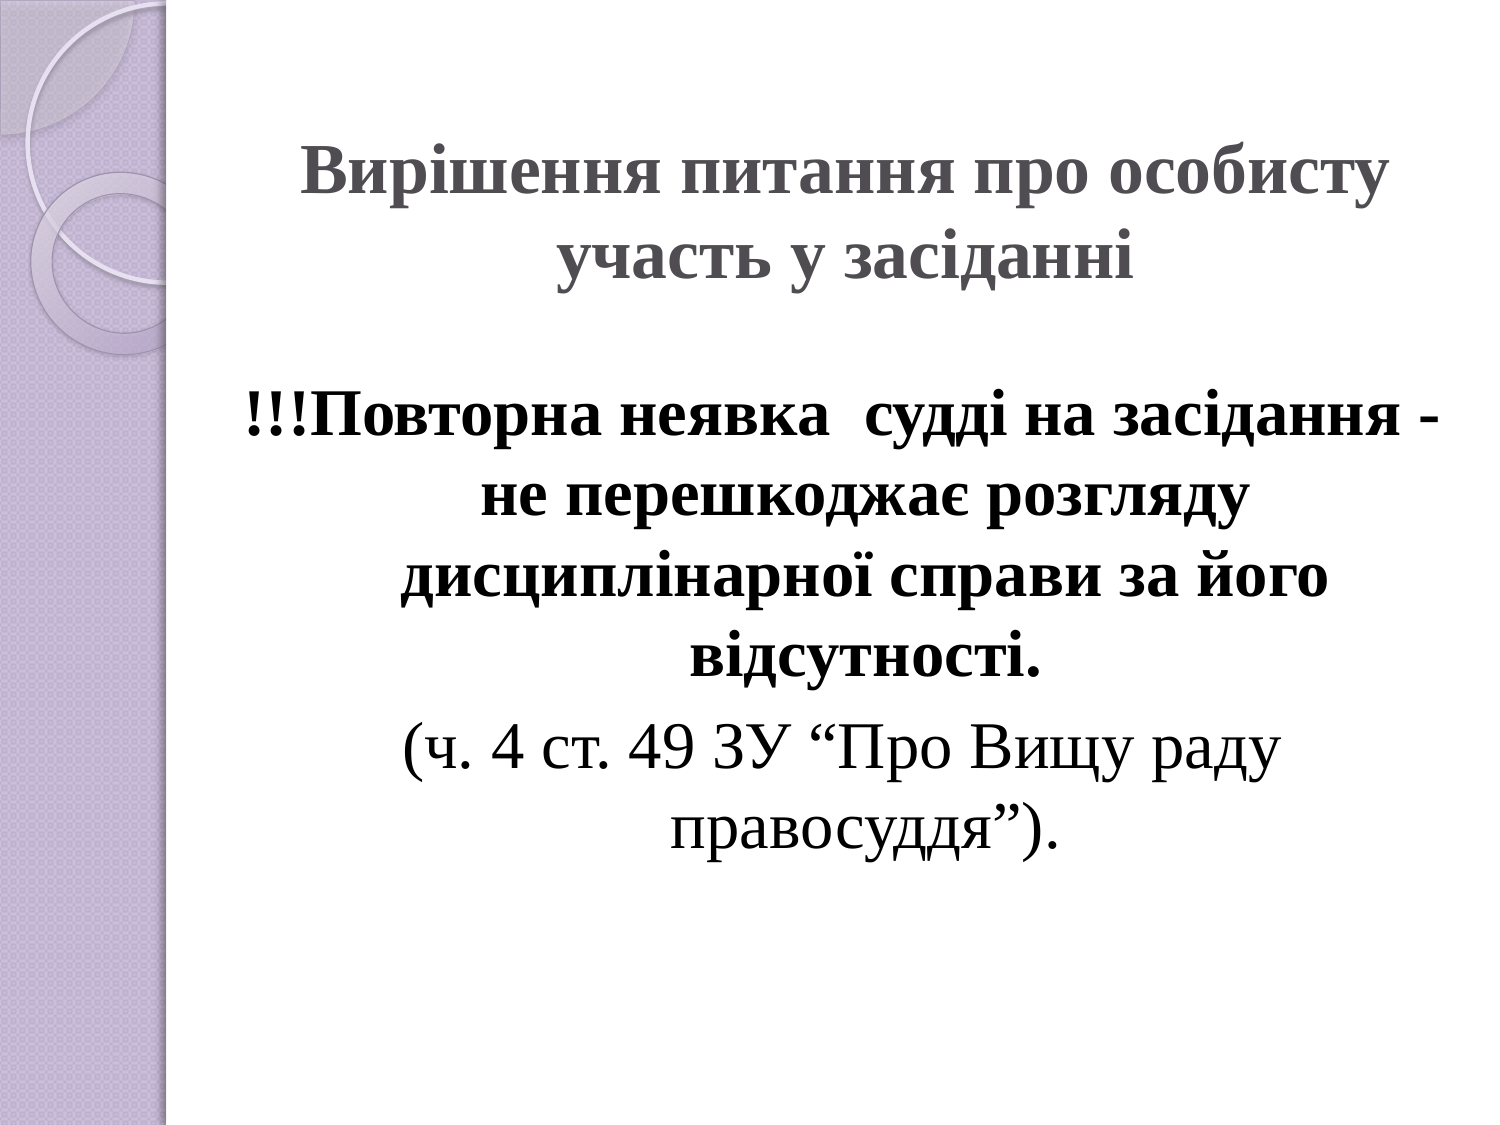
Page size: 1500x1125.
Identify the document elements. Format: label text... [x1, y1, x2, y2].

list !!!Повторна неявка судді на засідання - не перешкоджає розгляду дисциплінарної справи за його відсутності. (ч. 4 ст. 49 ЗУ “Про Вищу раду правосуддя”). [206, 361, 1466, 1025]
title Вирішення питання про особисту участь у засіданні [230, 113, 1461, 302]
